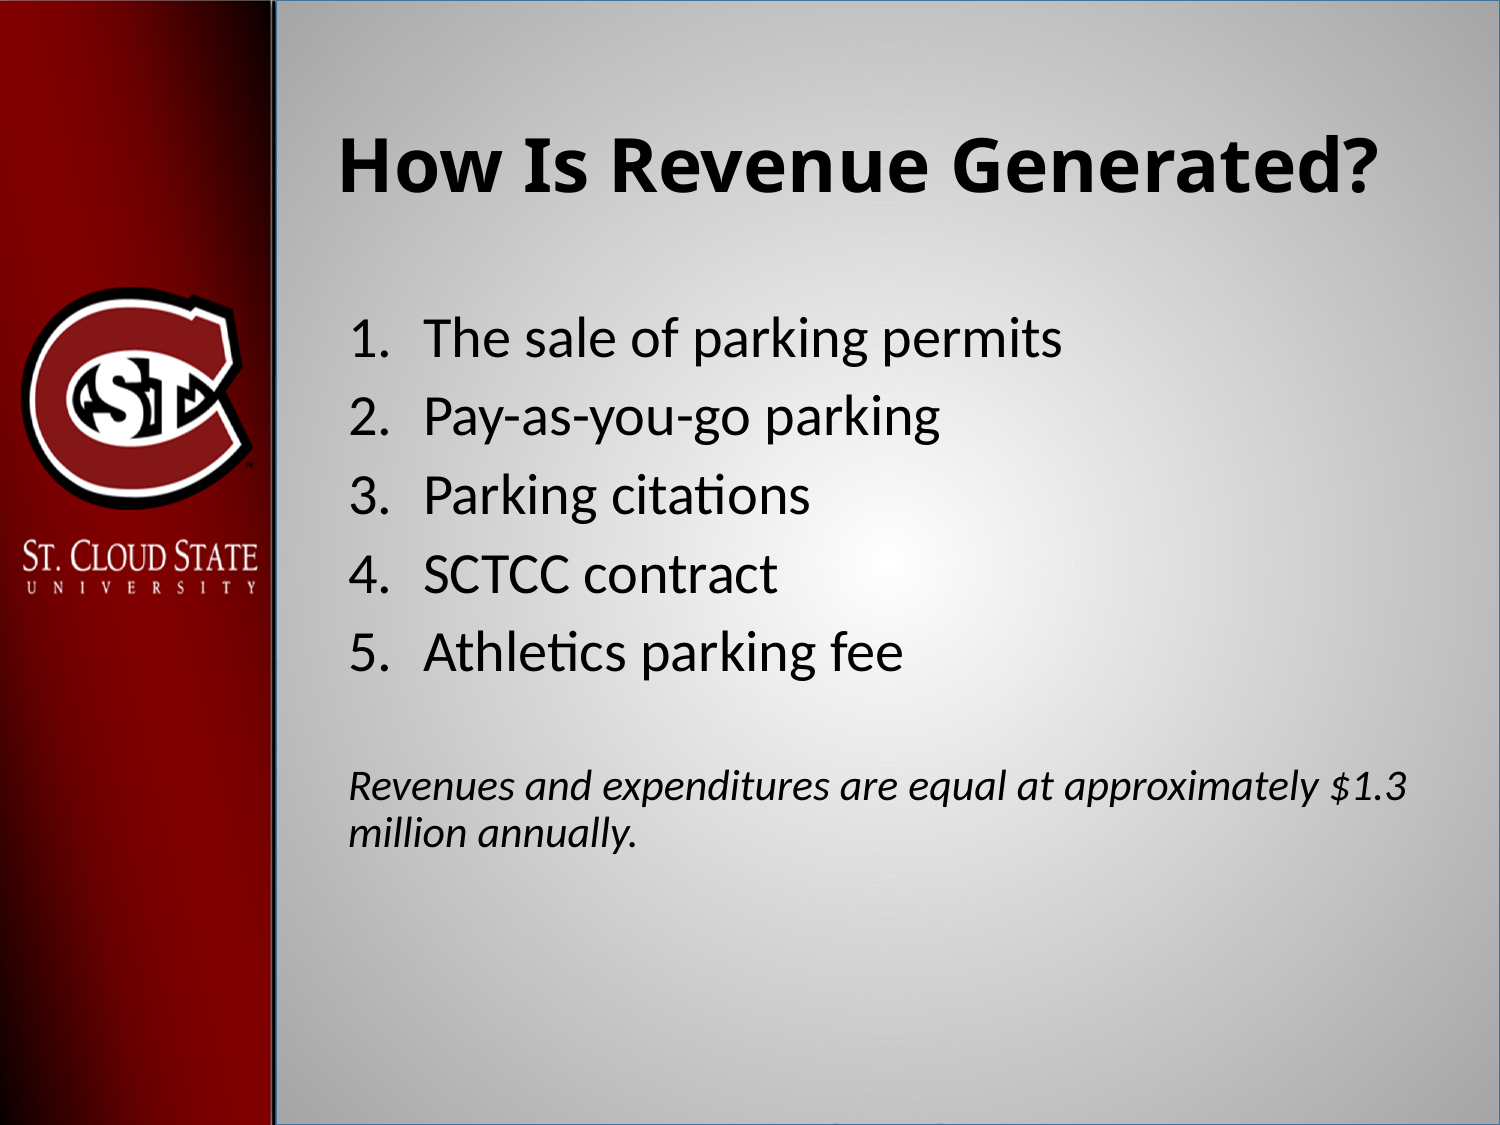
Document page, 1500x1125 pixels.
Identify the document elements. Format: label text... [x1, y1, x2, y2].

title How Is Revenue Generated? [321, 59, 1448, 278]
picture [0, 0, 276, 1125]
list The sale of parking permits Pay-as-you-go parking Parking citations SCTCC contract Athletics parking fee Revenues and expenditures are equal at approximately $1.3 million annually. [321, 299, 1448, 1014]
